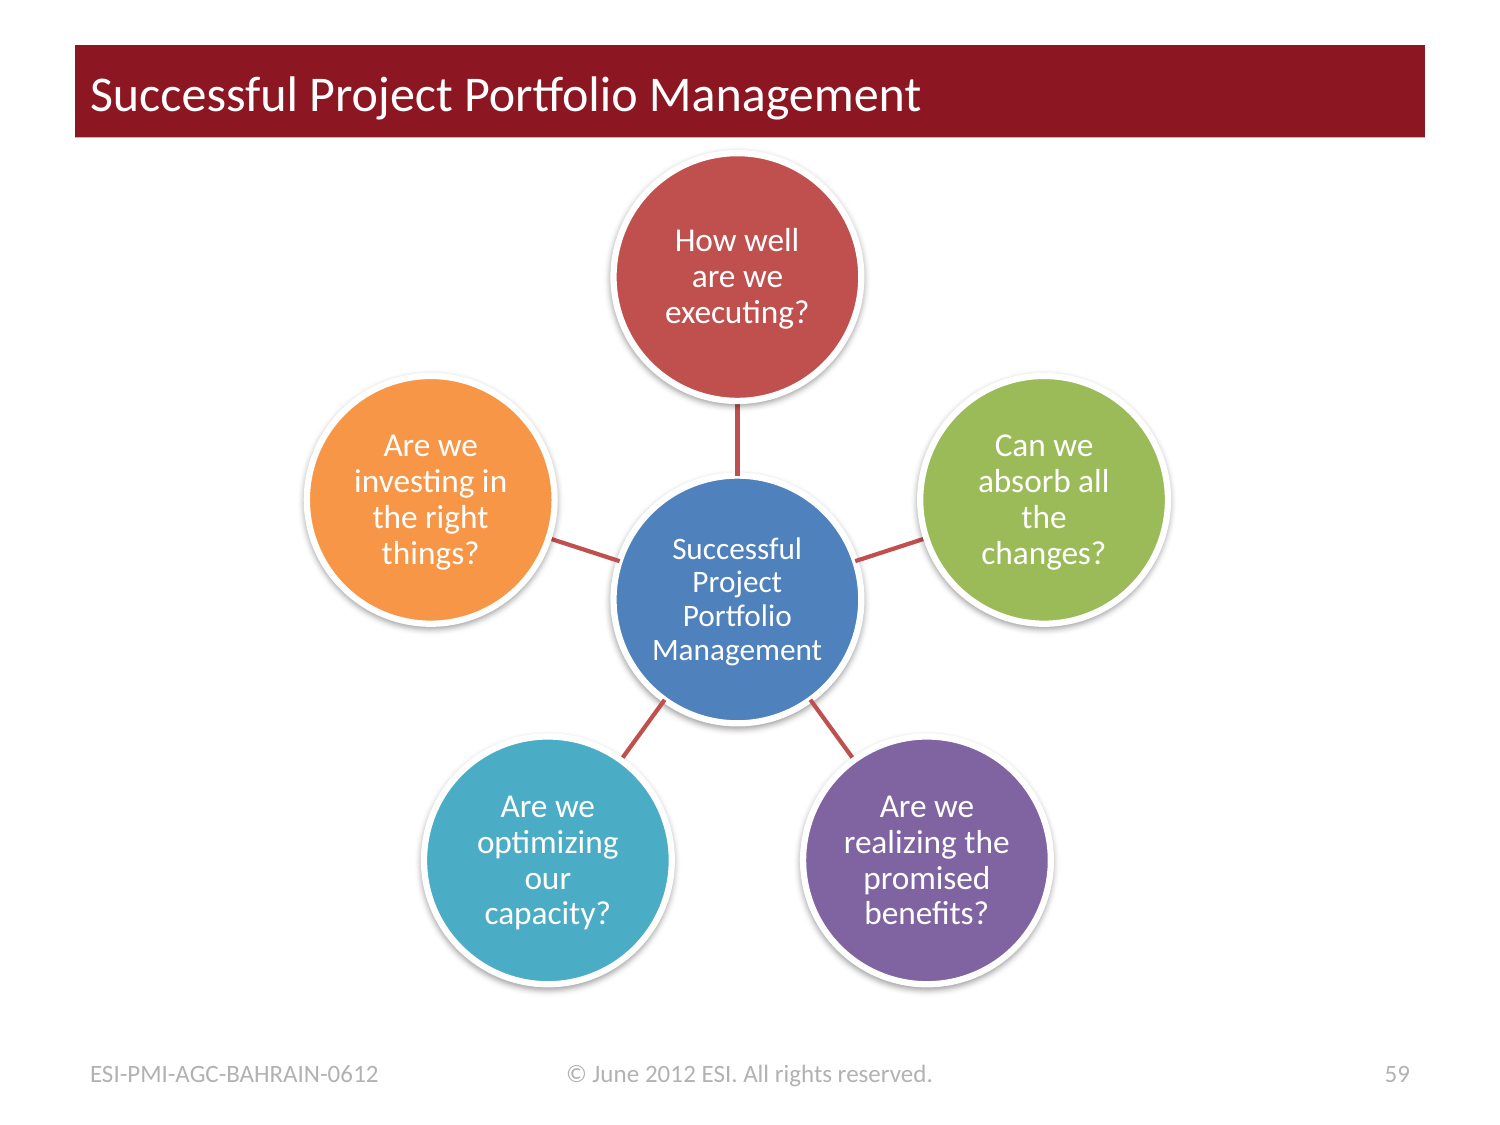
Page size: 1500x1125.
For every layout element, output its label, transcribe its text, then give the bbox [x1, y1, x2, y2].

slide_number ESI-PMI-AGC-BAHRAIN-0612 [75, 1042, 425, 1103]
footer © June 2012 ESI. All rights reserved. [512, 1042, 988, 1103]
title Successful Project Portfolio Management [75, 45, 1425, 138]
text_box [74, 149, 1401, 988]
slide_number 59 [1074, 1042, 1425, 1103]
